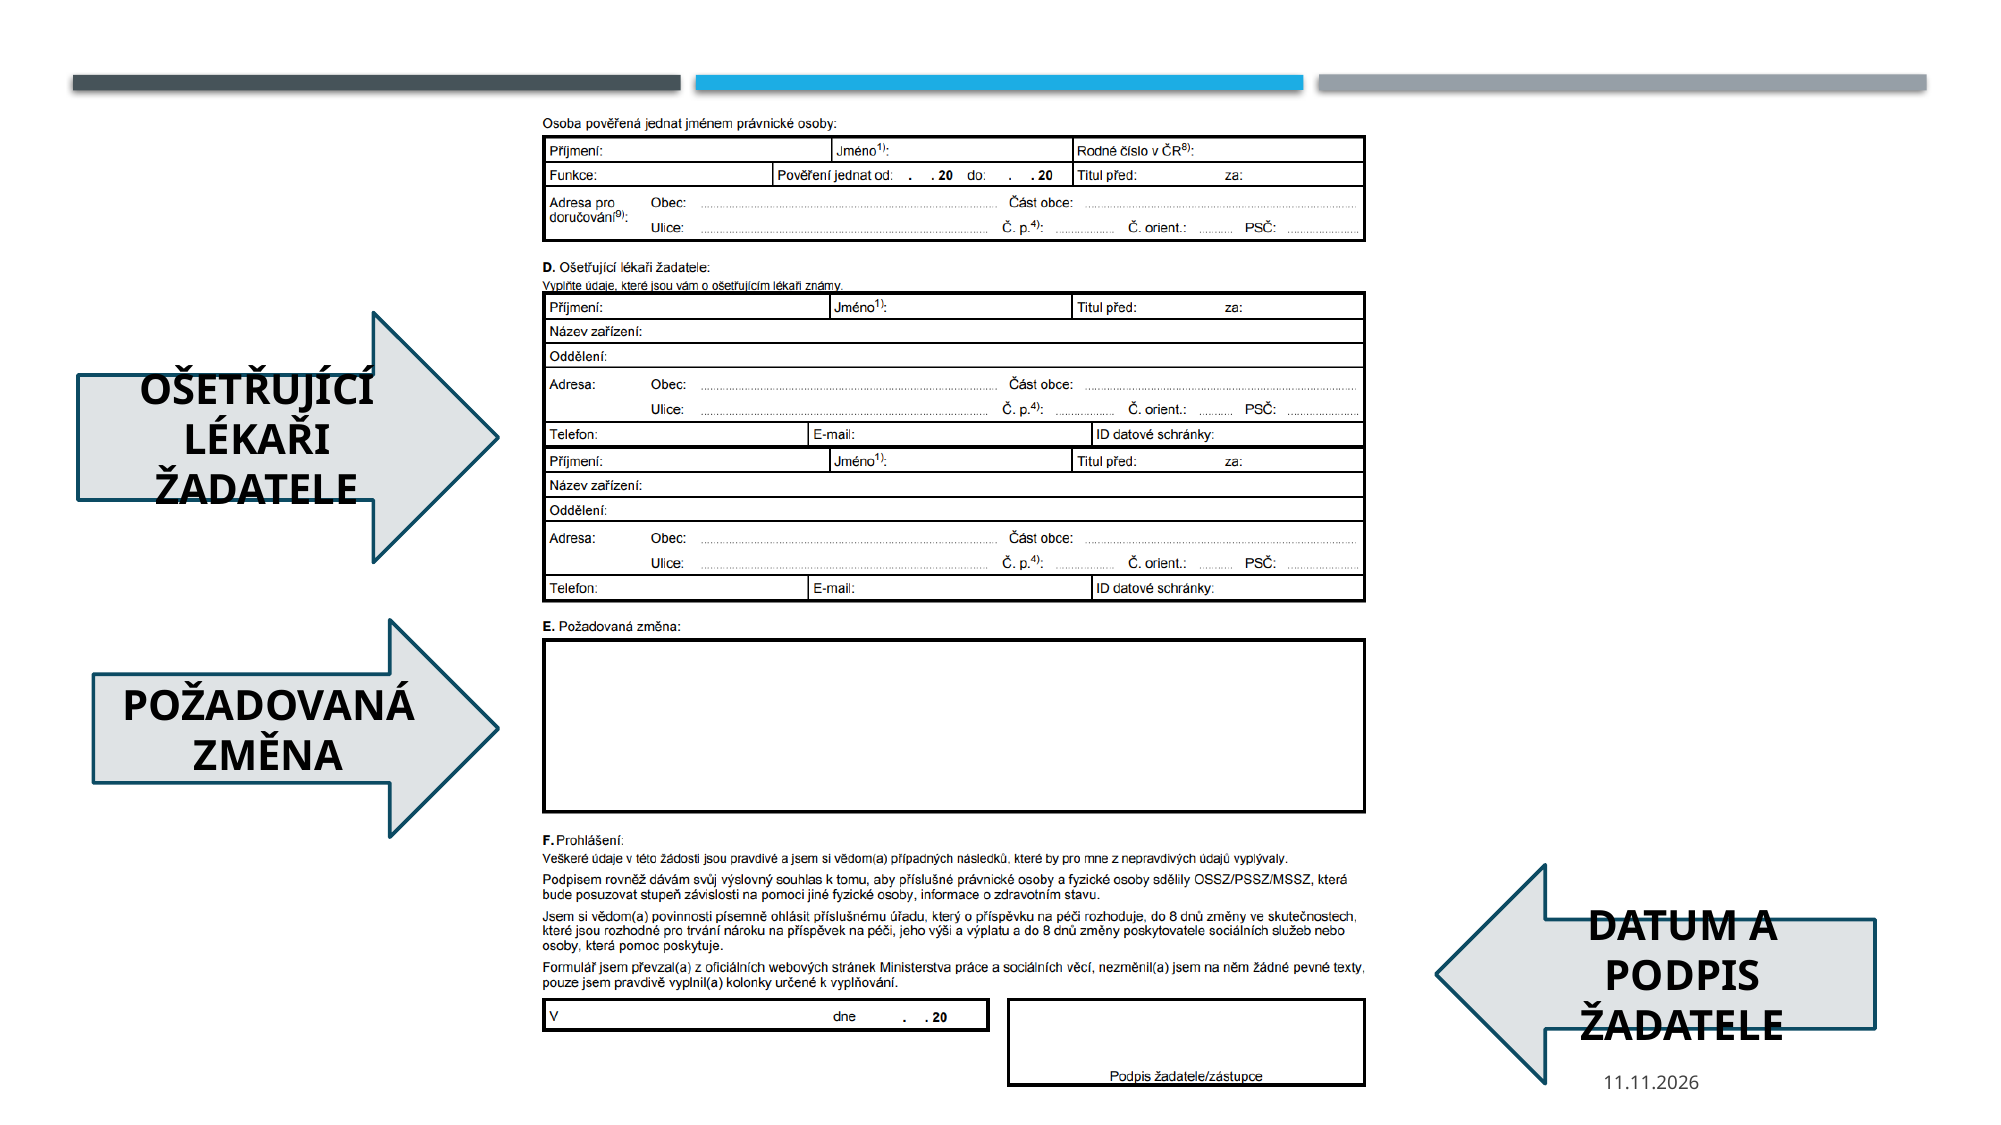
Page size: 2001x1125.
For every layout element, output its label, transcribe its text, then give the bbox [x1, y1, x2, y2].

text_box POŽADOVANÁ ZMĚNA [91, 618, 500, 839]
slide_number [1395, 1053, 1715, 1114]
picture [520, 104, 1390, 1125]
text_box OŠETŘUJÍCÍ LÉKAŘI ŽADATELE [76, 310, 500, 565]
text_box DATUM A PODPIS ŽADATELE [1434, 863, 1877, 1086]
